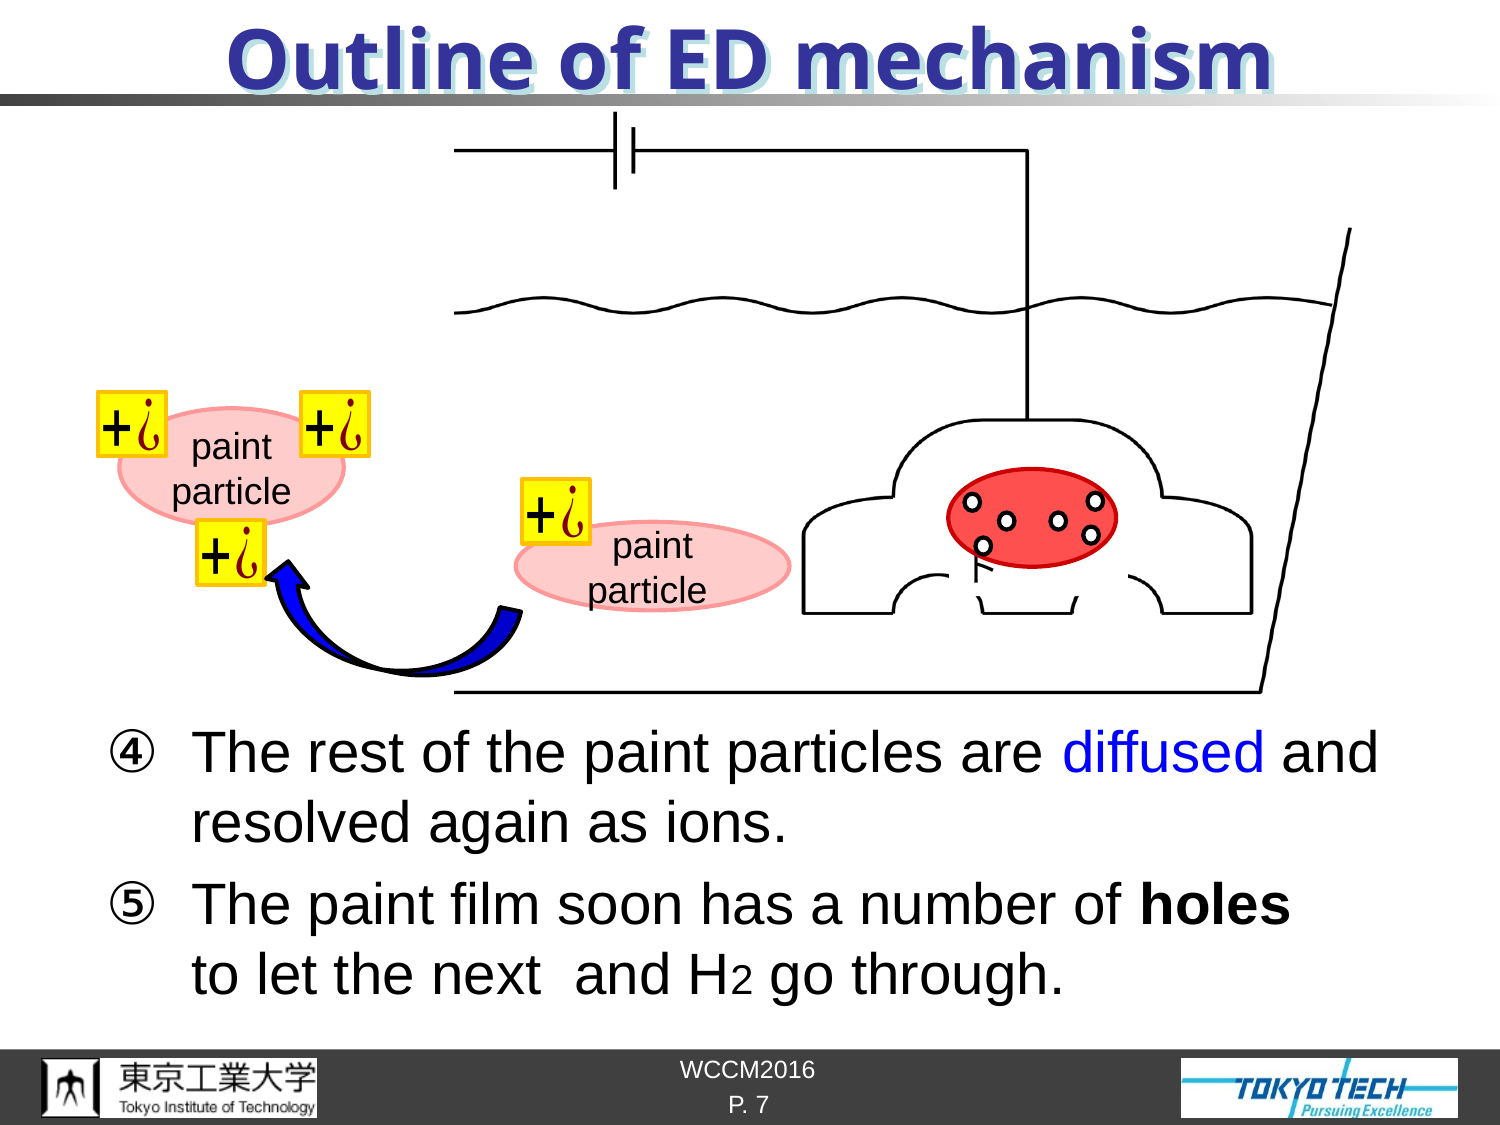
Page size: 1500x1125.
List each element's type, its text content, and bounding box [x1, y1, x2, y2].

text_box [736, 869, 768, 956]
picture [41, 1058, 317, 1118]
text_box [276, 591, 449, 678]
title Outline of ED mechanism [0, 5, 1500, 108]
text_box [100, 393, 367, 583]
picture [454, 107, 1353, 699]
slide_number P. 7 [662, 1087, 836, 1120]
picture [1181, 1058, 1458, 1118]
